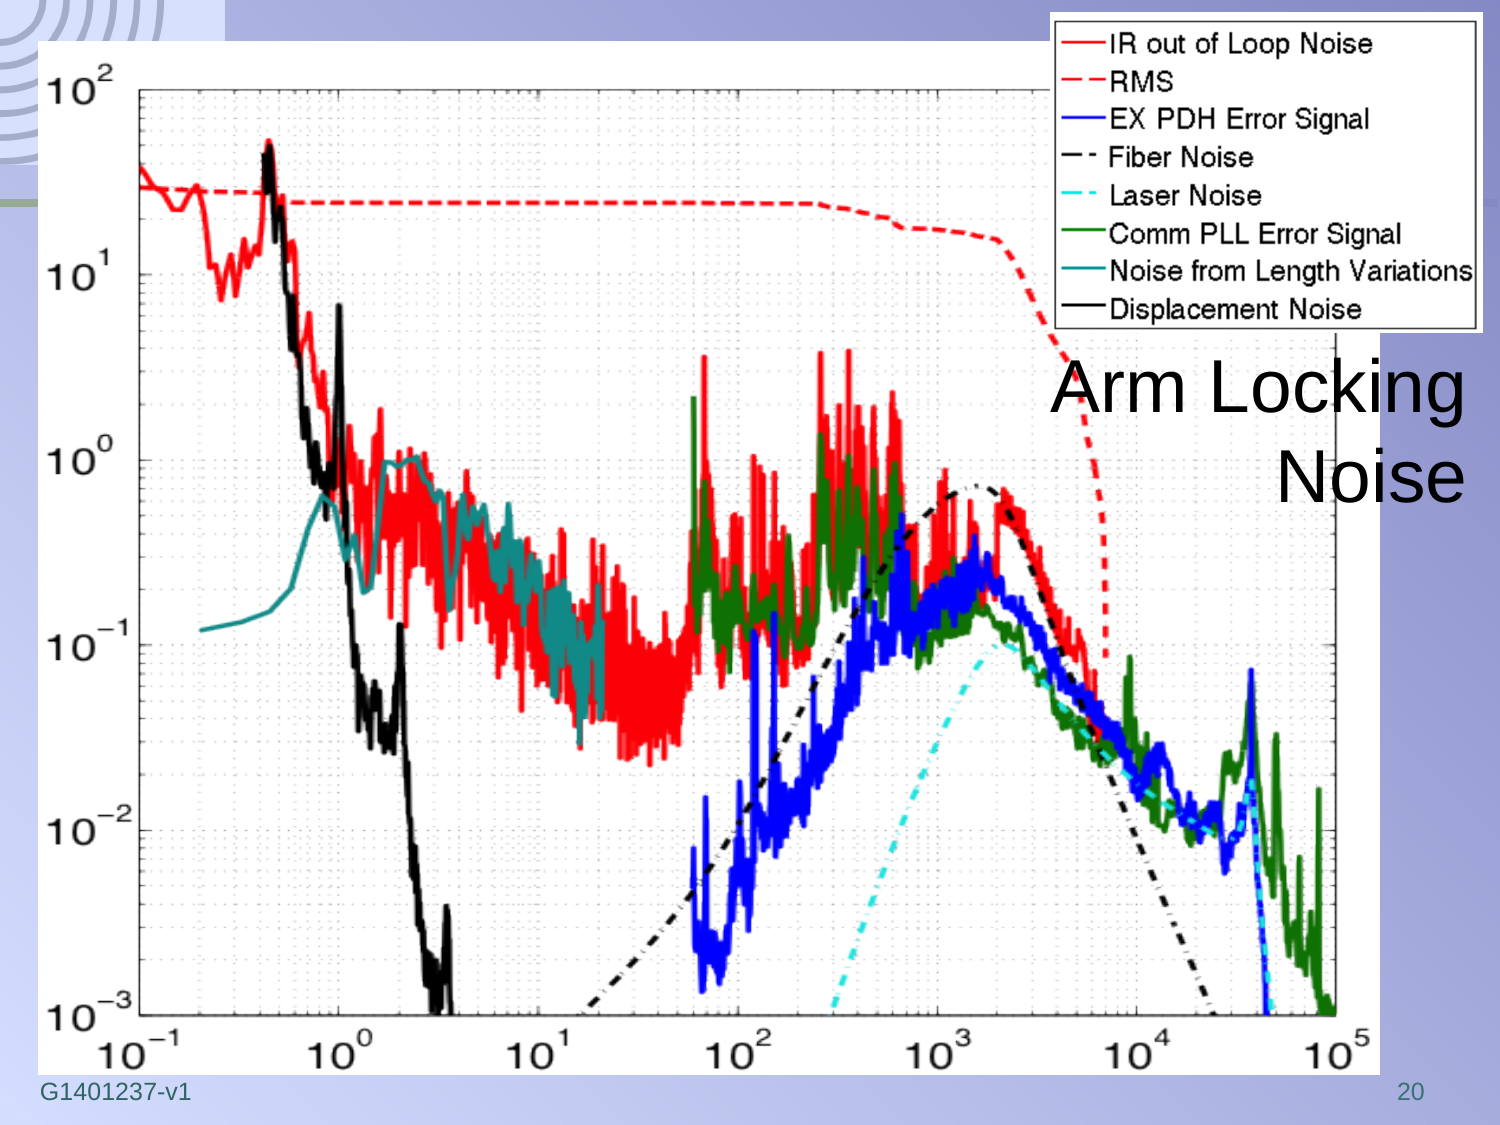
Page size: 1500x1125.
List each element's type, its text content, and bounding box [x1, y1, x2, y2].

picture [37, 12, 1484, 1076]
text_box Arm Locking Noise [1382, 340, 1483, 525]
